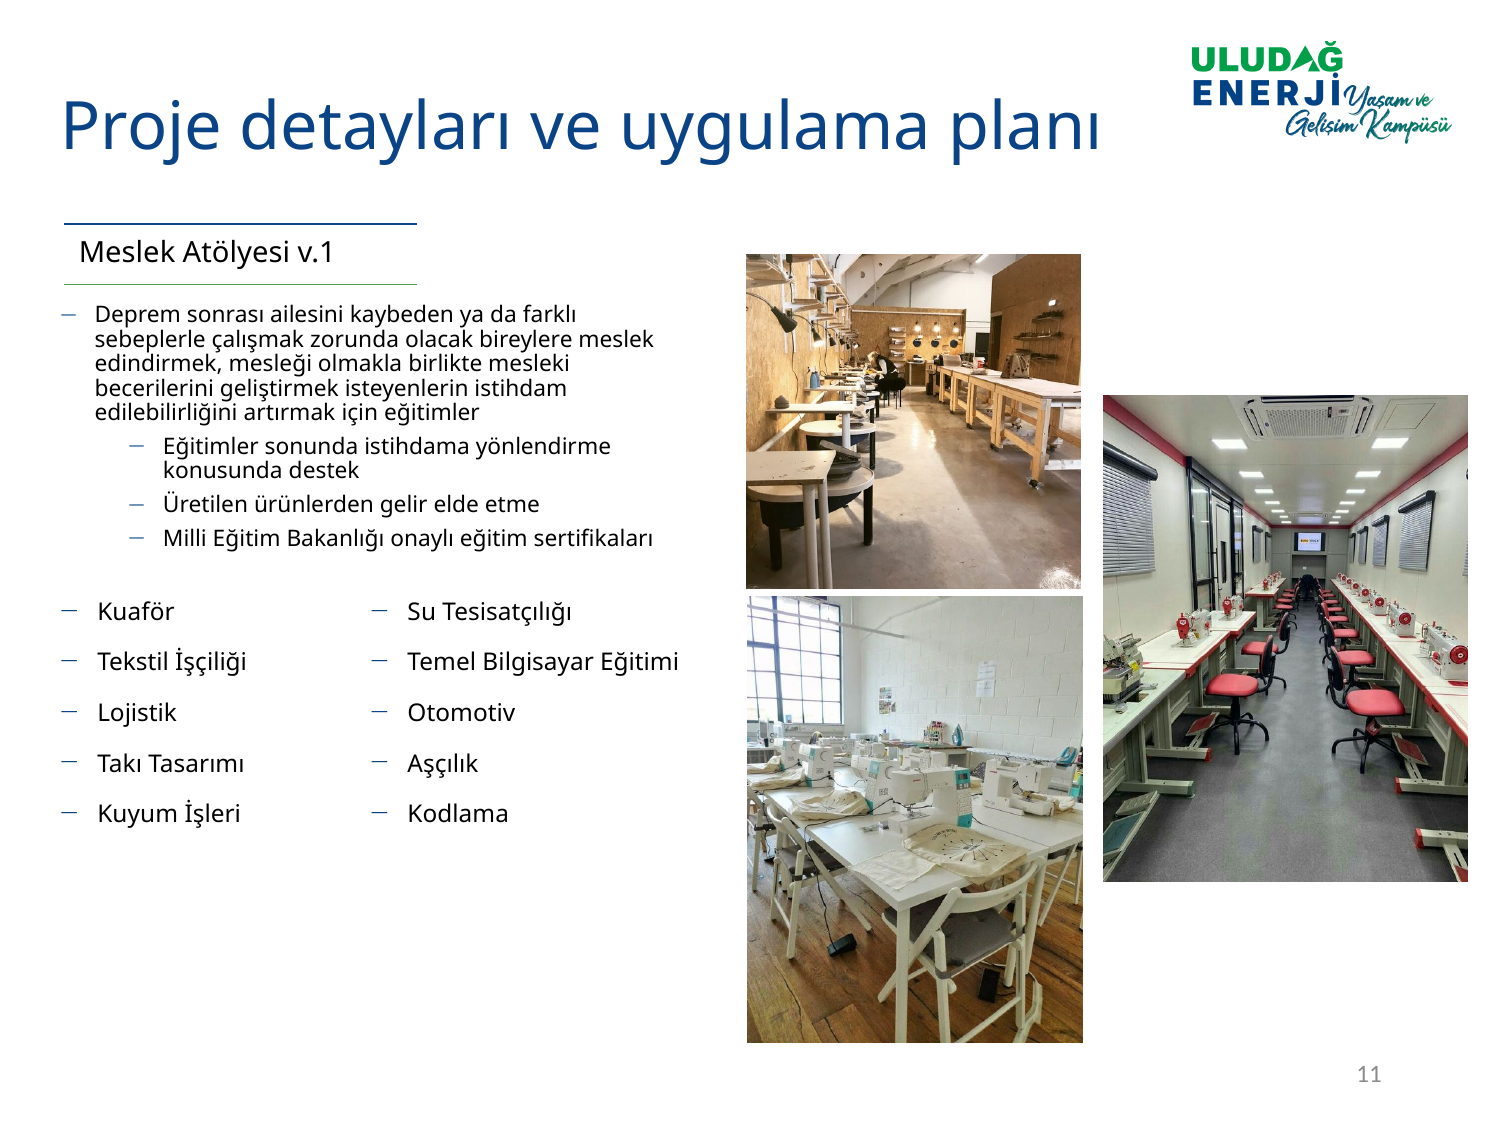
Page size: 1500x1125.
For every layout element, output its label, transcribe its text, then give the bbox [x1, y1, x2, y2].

text_box Kuaför Tekstil İşçiliği Lojistik Takı Tasarımı Kuyum İşleri Su Tesisatçılığı Temel Bilgisayar Eğitimi Otomotiv Aşçılık Kodlama [45, 588, 696, 842]
title Proje detayları ve uygulama planı [45, 52, 1130, 204]
picture [1187, 37, 1455, 147]
picture [746, 254, 1081, 589]
table_header Meslek Atölyesi v.1 [64, 225, 417, 284]
picture [747, 596, 1083, 1043]
list Deprem sonrası ailesini kaybeden ya da farklı sebeplerle çalışmak zorunda olacak bireylere meslek edindirmek, mesleği olmakla birlikte mesleki becerilerini geliştirmek isteyenlerin istihdam edilebilirliğini artırmak için eğitimler Eğitimler sonunda istihdama yönlendirme konusunda destek Üretilen ürünlerden gelir elde etme Milli Eğitim Bakanlığı onaylı eğitim sertifikaları [45, 295, 696, 563]
picture [1103, 395, 1468, 883]
slide_number 11 [1059, 1042, 1397, 1103]
